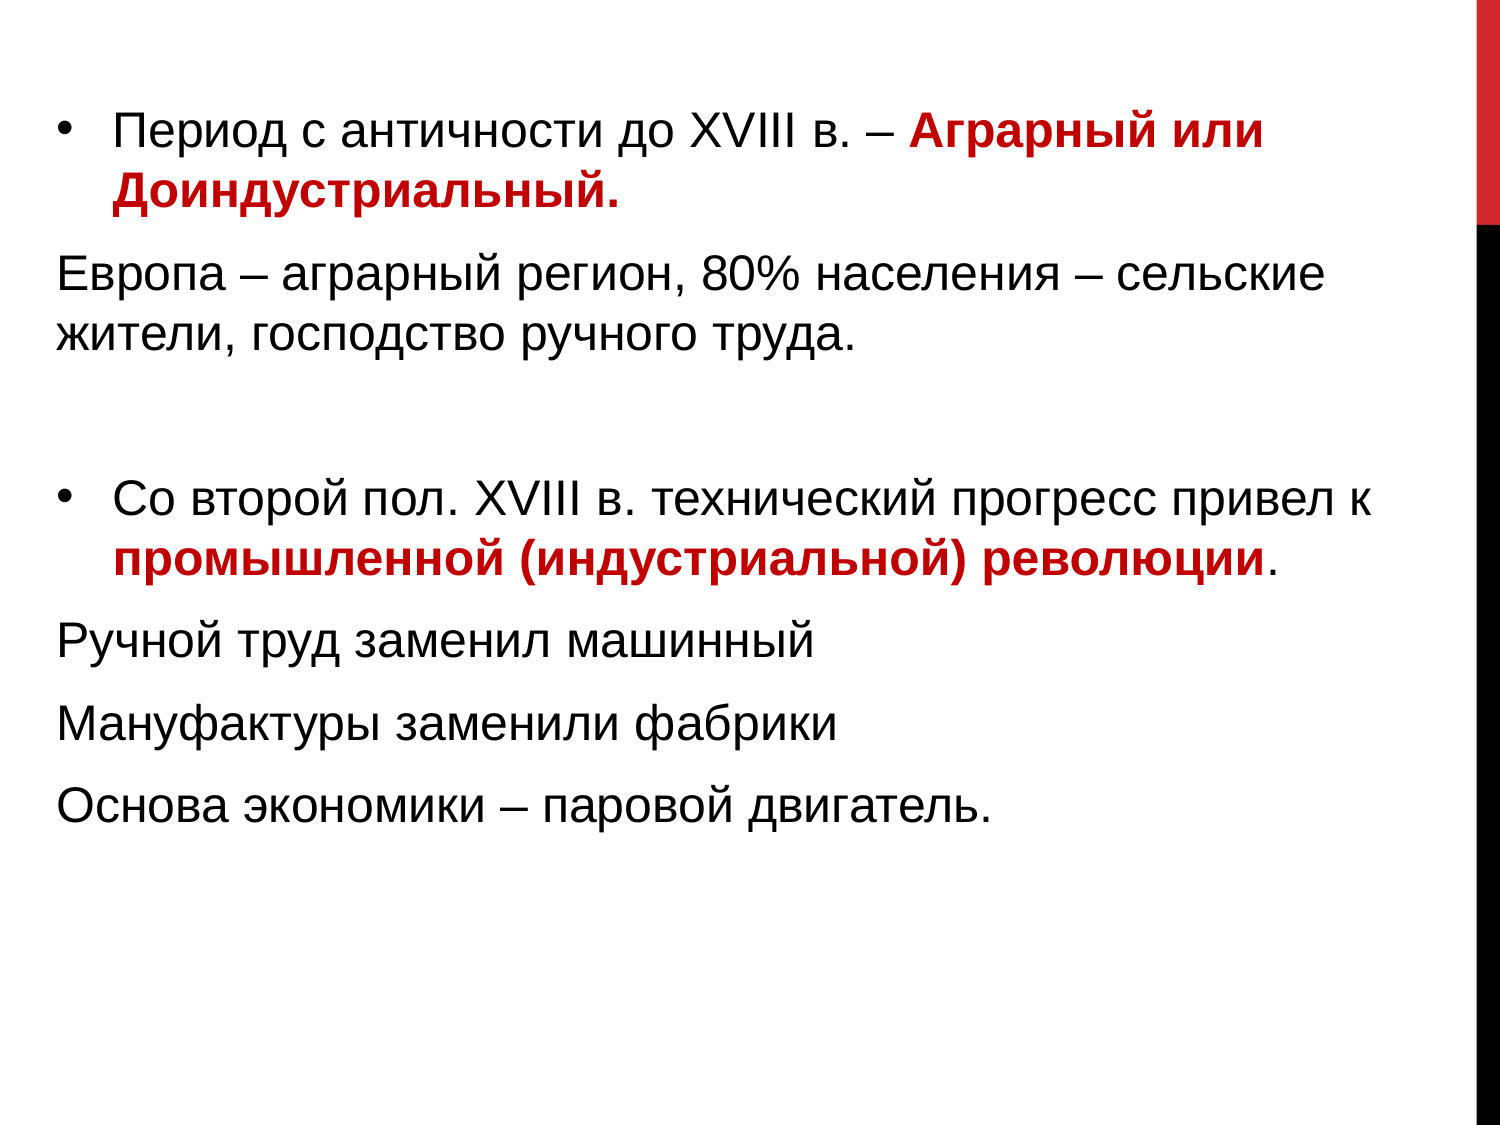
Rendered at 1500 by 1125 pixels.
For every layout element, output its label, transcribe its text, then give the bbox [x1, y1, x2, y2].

list Период с античности до XVIII в. – Аграрный или Доиндустриальный. Европа – аграрный регион, 80% населения – сельские жители, господство ручного труда. Со второй пол. XVIII в. технический прогресс привел к промышленной (индустриальной) революции. Ручной труд заменил машинный Мануфактуры заменили фабрики Основа экономики – паровой двигатель. [41, 90, 1436, 1071]
